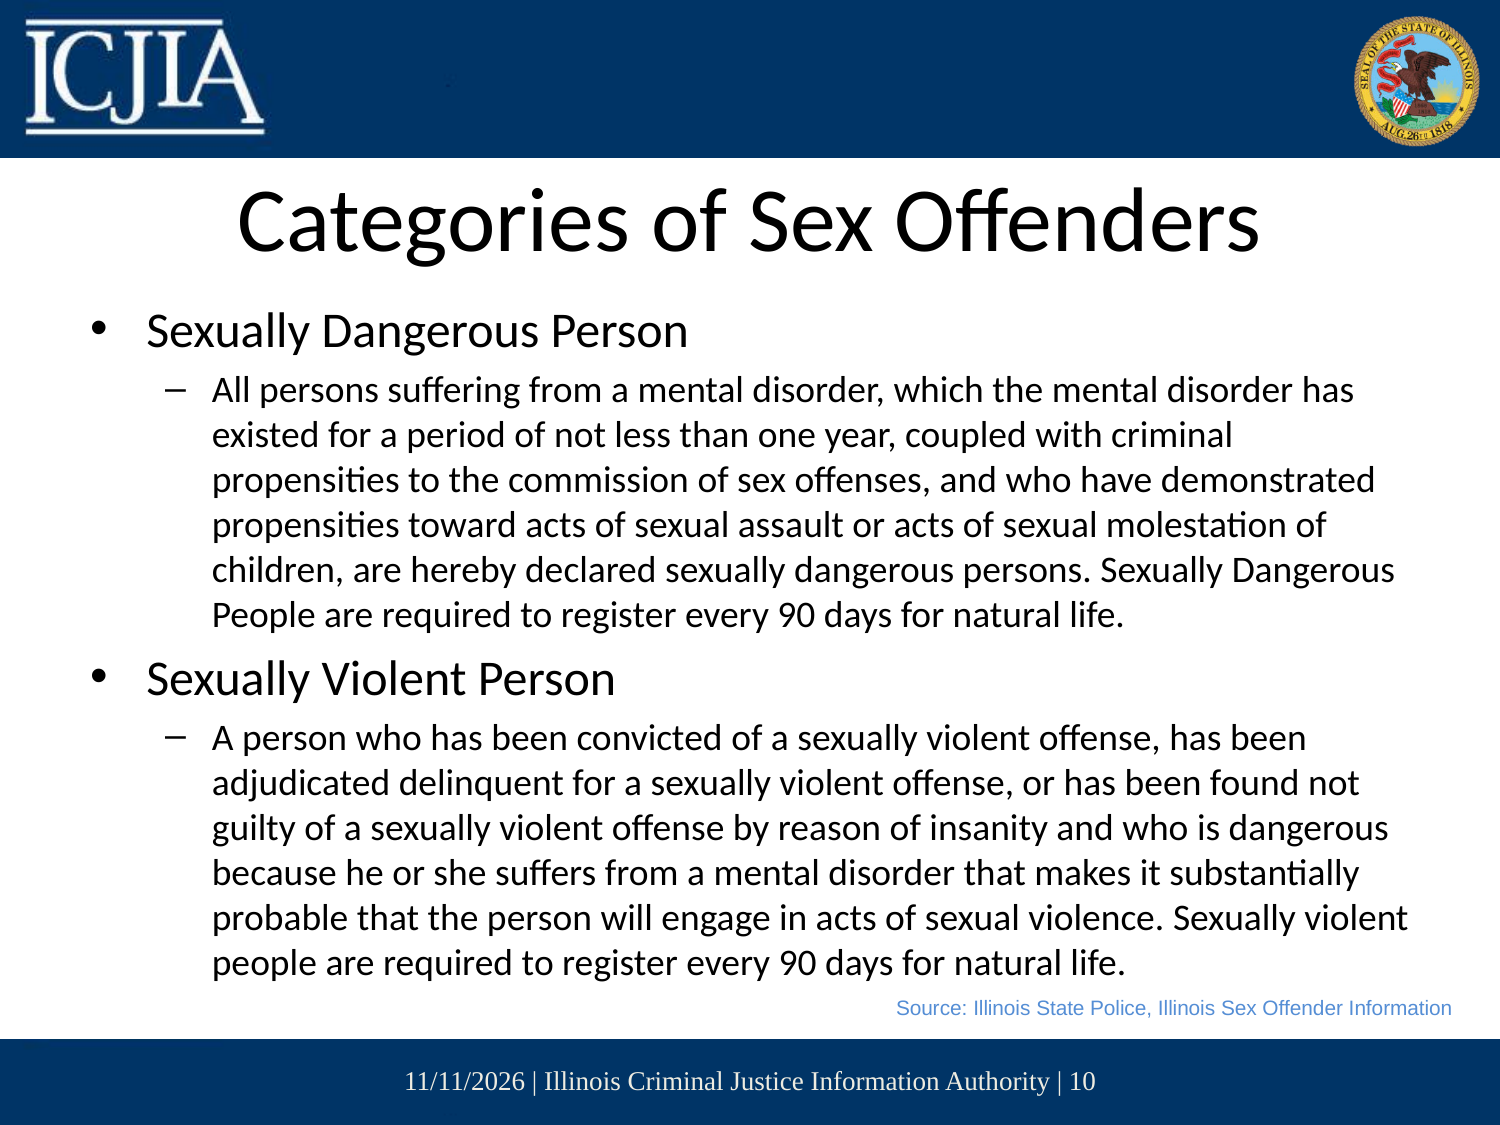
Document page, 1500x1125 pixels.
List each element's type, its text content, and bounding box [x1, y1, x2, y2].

text_box Source: Illinois State Police, Illinois Sex Offender Information [881, 987, 1500, 1028]
list Sexually Dangerous Person All persons suffering from a mental disorder, which the mental disorder has existed for a period of not less than one year, coupled with criminal propensities to the commission of sex offenses, and who have demonstrated propensities toward acts of sexual assault or acts of sexual molestation of children, are hereby declared sexually dangerous persons. Sexually Dangerous People are required to register every 90 days for natural life. Sexually Violent Person A person who has been convicted of a sexually violent offense, has been adjudicated delinquent for a sexually violent offense, or has been found not guilty of a sexually violent offense by reason of insanity and who is dangerous because he or she suffers from a mental disorder that makes it substantially probable that the person will engage in acts of sexual violence. Sexually violent people are required to register every 90 days for natural life. [75, 289, 1425, 1005]
picture [0, 1039, 1500, 1125]
footer 12/5/16 | Illinois Criminal Justice Information Authority | 10 [300, 1050, 1200, 1110]
picture [0, 0, 1500, 158]
title Categories of Sex Offenders [75, 139, 1425, 289]
